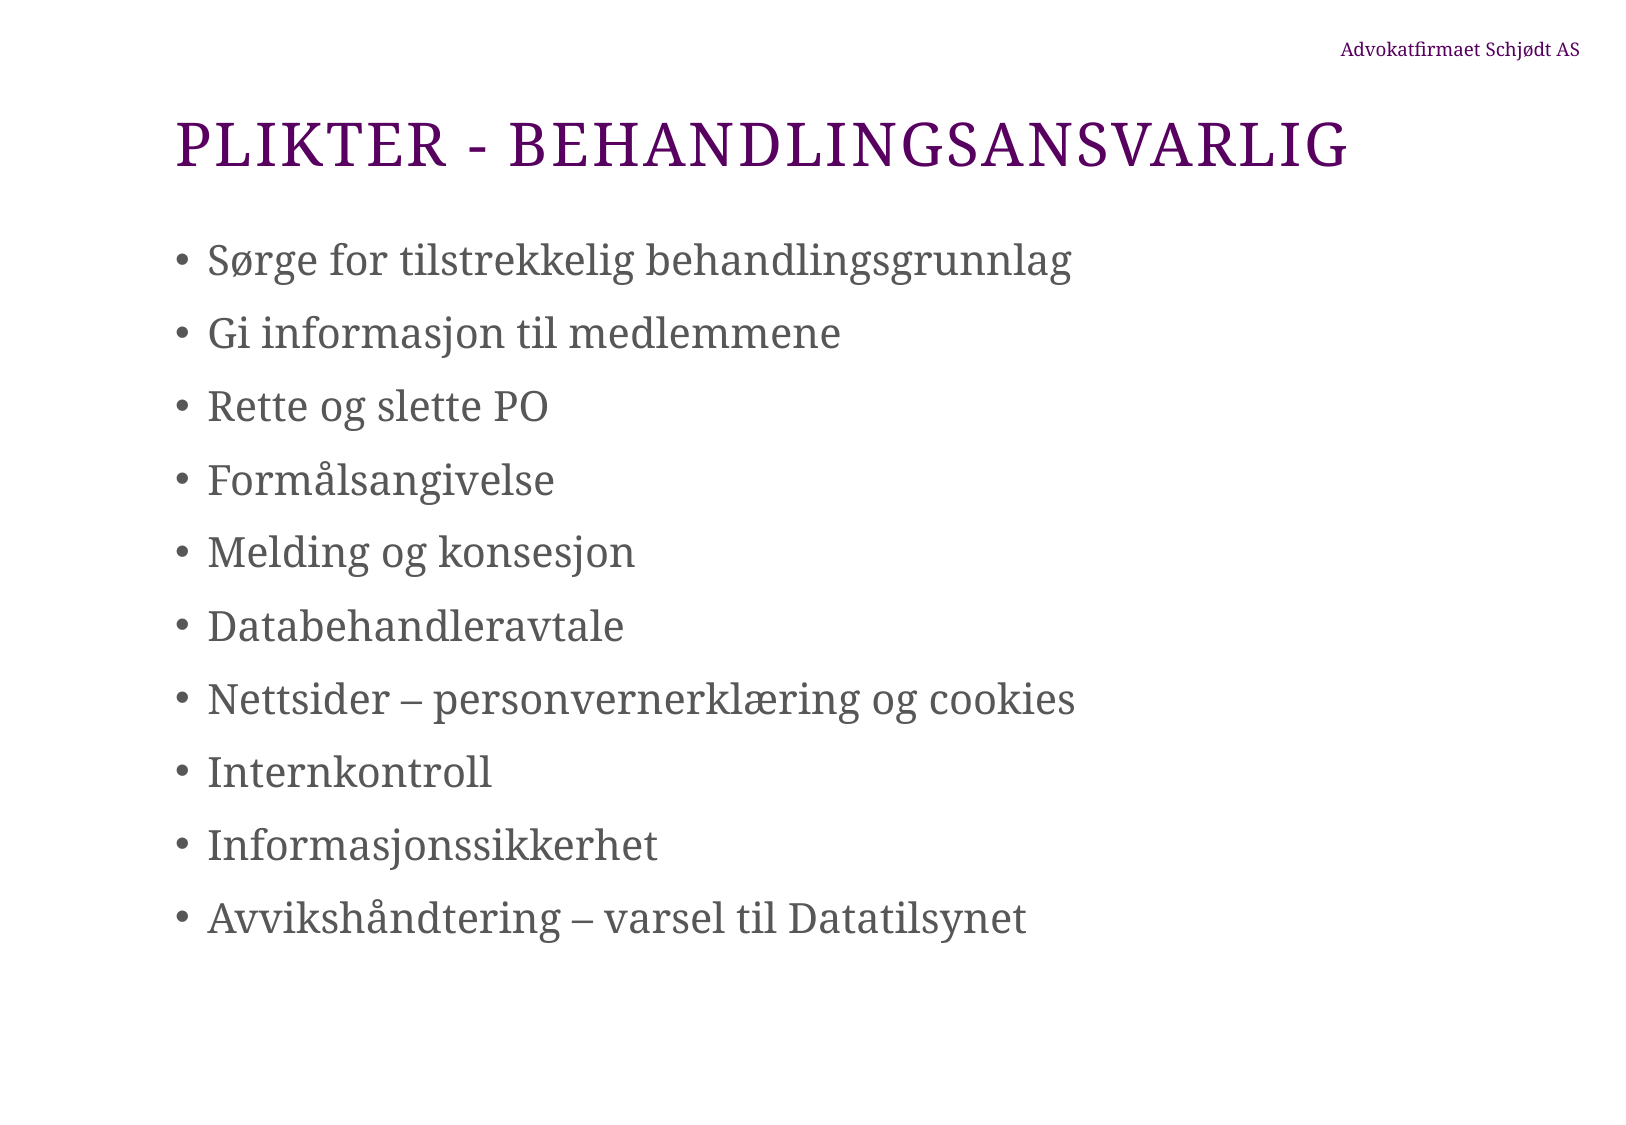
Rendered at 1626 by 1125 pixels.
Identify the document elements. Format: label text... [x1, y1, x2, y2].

list Sørge for tilstrekkelig behandlingsgrunnlag Gi informasjon til medlemmene Rette og slette PO Formålsangivelse Melding og konsesjon Databehandleravtale Nettsider – personvernerklæring og cookies Internkontroll Informasjonssikkerhet Avvikshåndtering – varsel til Datatilsynet [175, 234, 1450, 1059]
title Plikter - behandlingsansvarlig [175, 104, 1450, 179]
